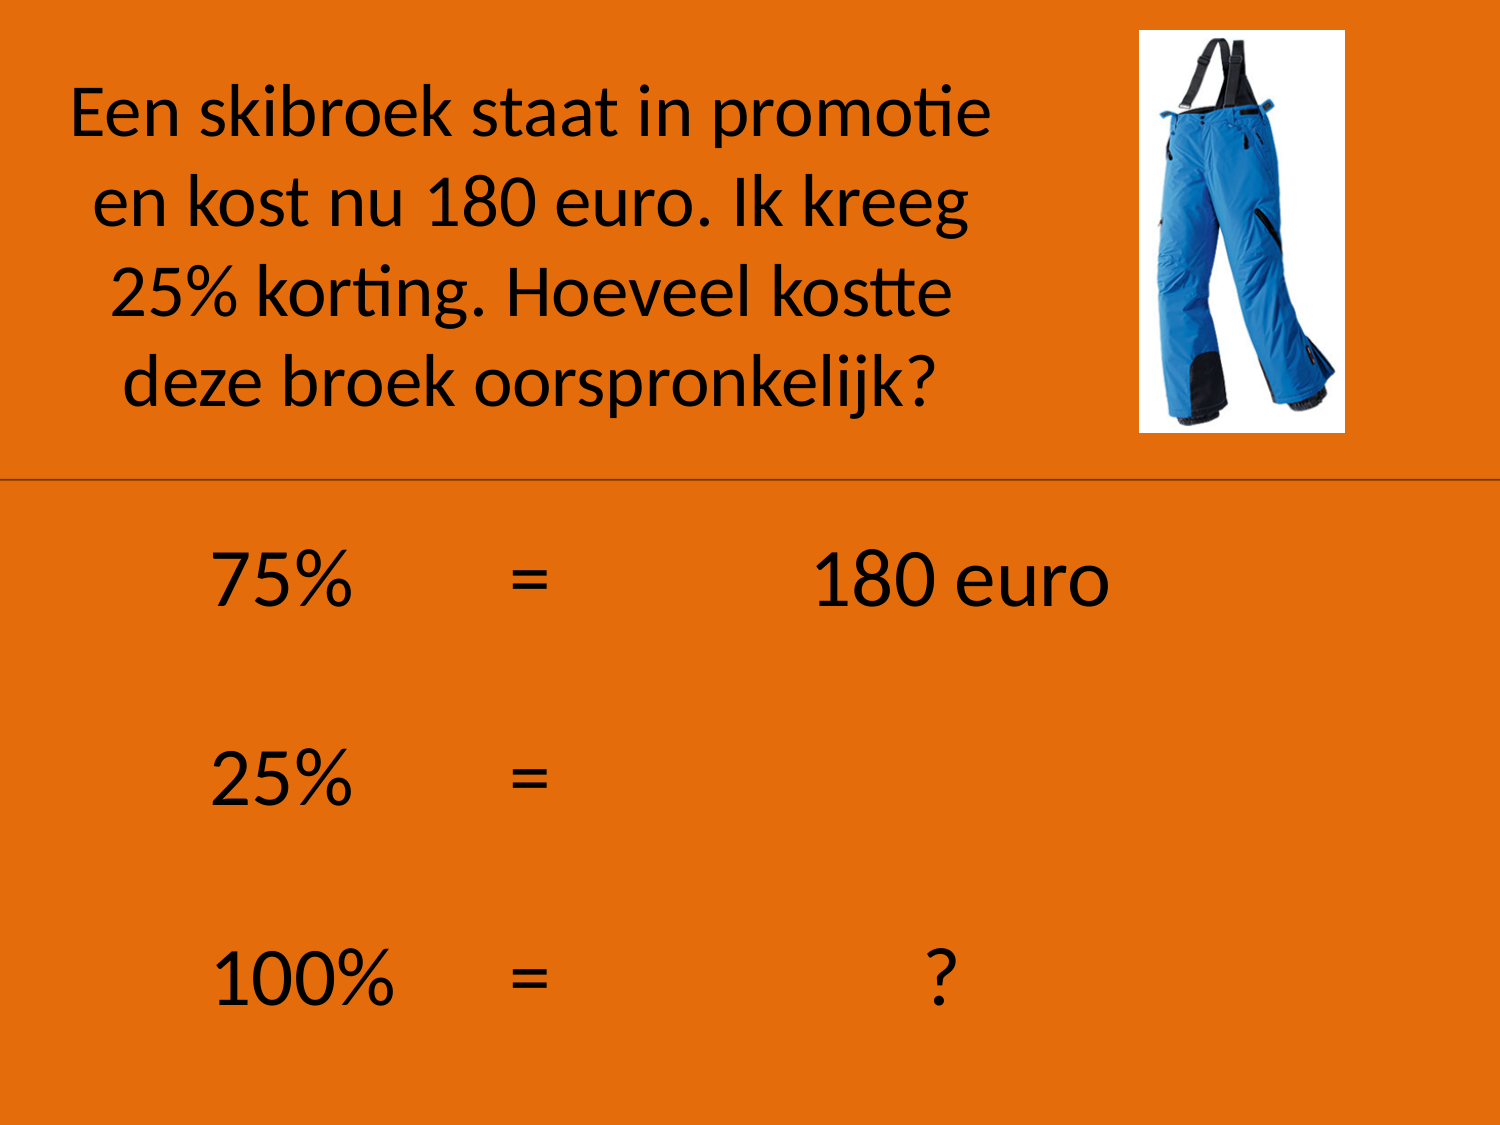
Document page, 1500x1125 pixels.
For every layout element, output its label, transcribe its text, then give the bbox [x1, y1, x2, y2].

picture [1139, 30, 1345, 433]
title Een skibroek staat in promotie en kost nu 180 euro. Ik kreeg 25% korting. Hoeveel kostte deze broek oorspronkelijk? [53, 120, 1010, 362]
text_box 75% = 180 euro 25% = 100% = ? [194, 515, 1199, 1030]
